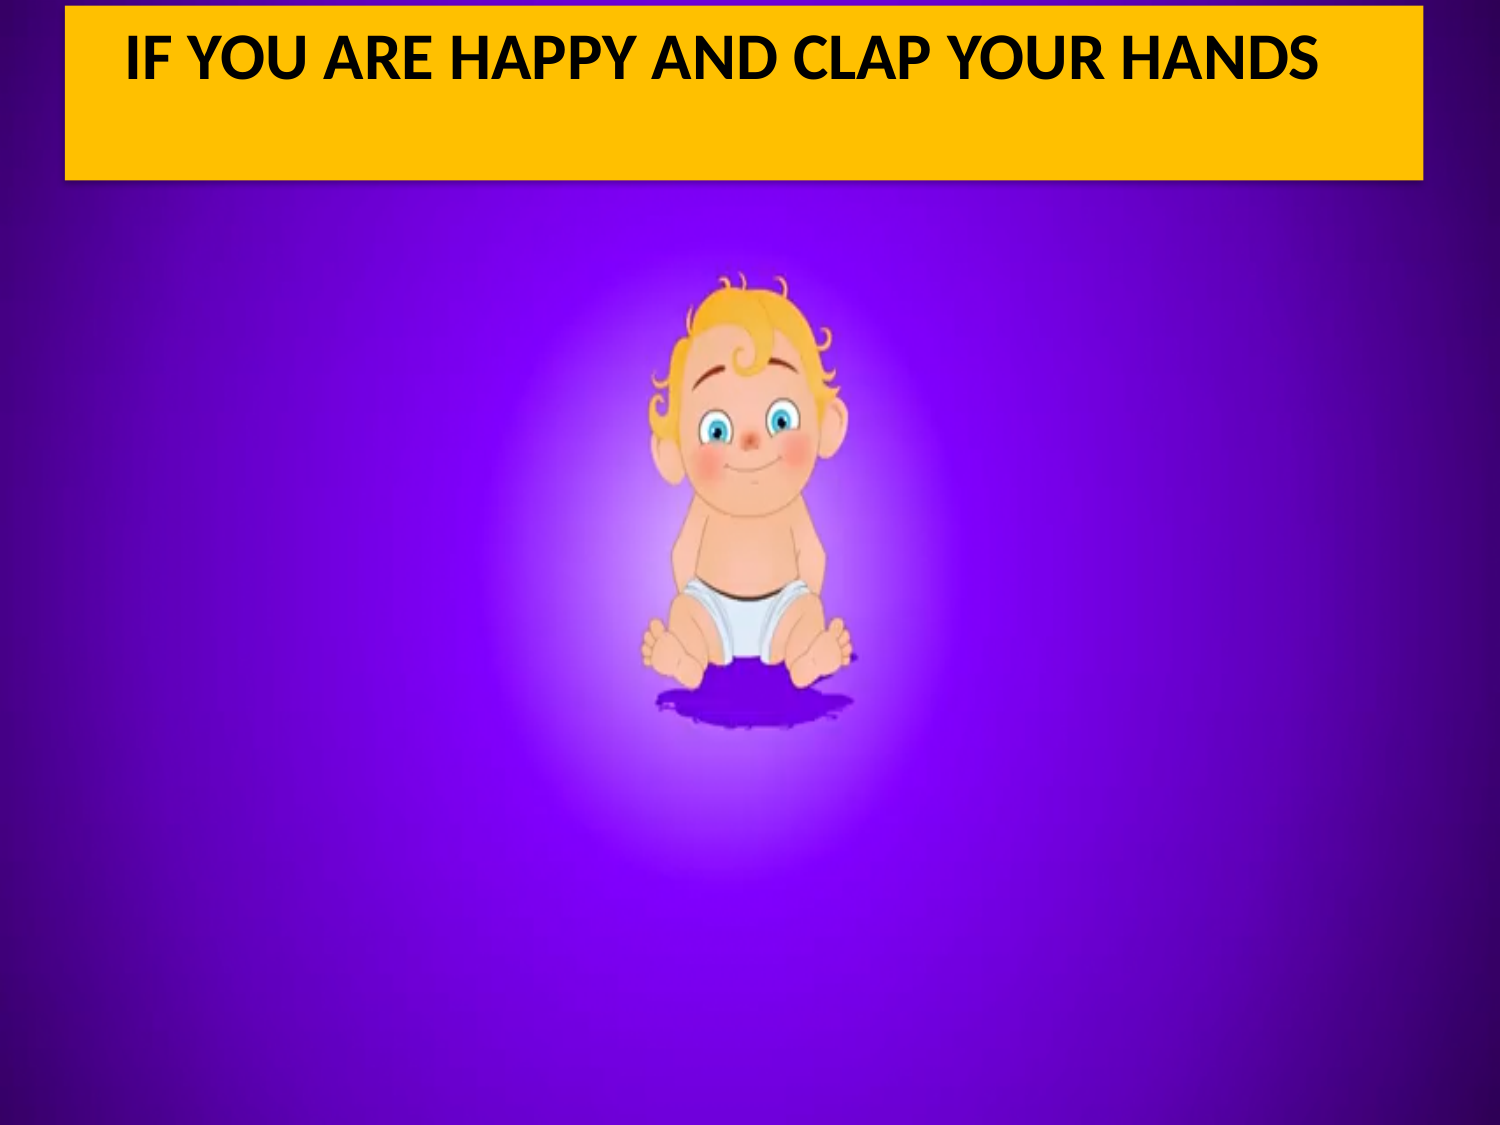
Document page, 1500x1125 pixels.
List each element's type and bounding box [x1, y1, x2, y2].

text_box [0, 0, 1500, 1125]
